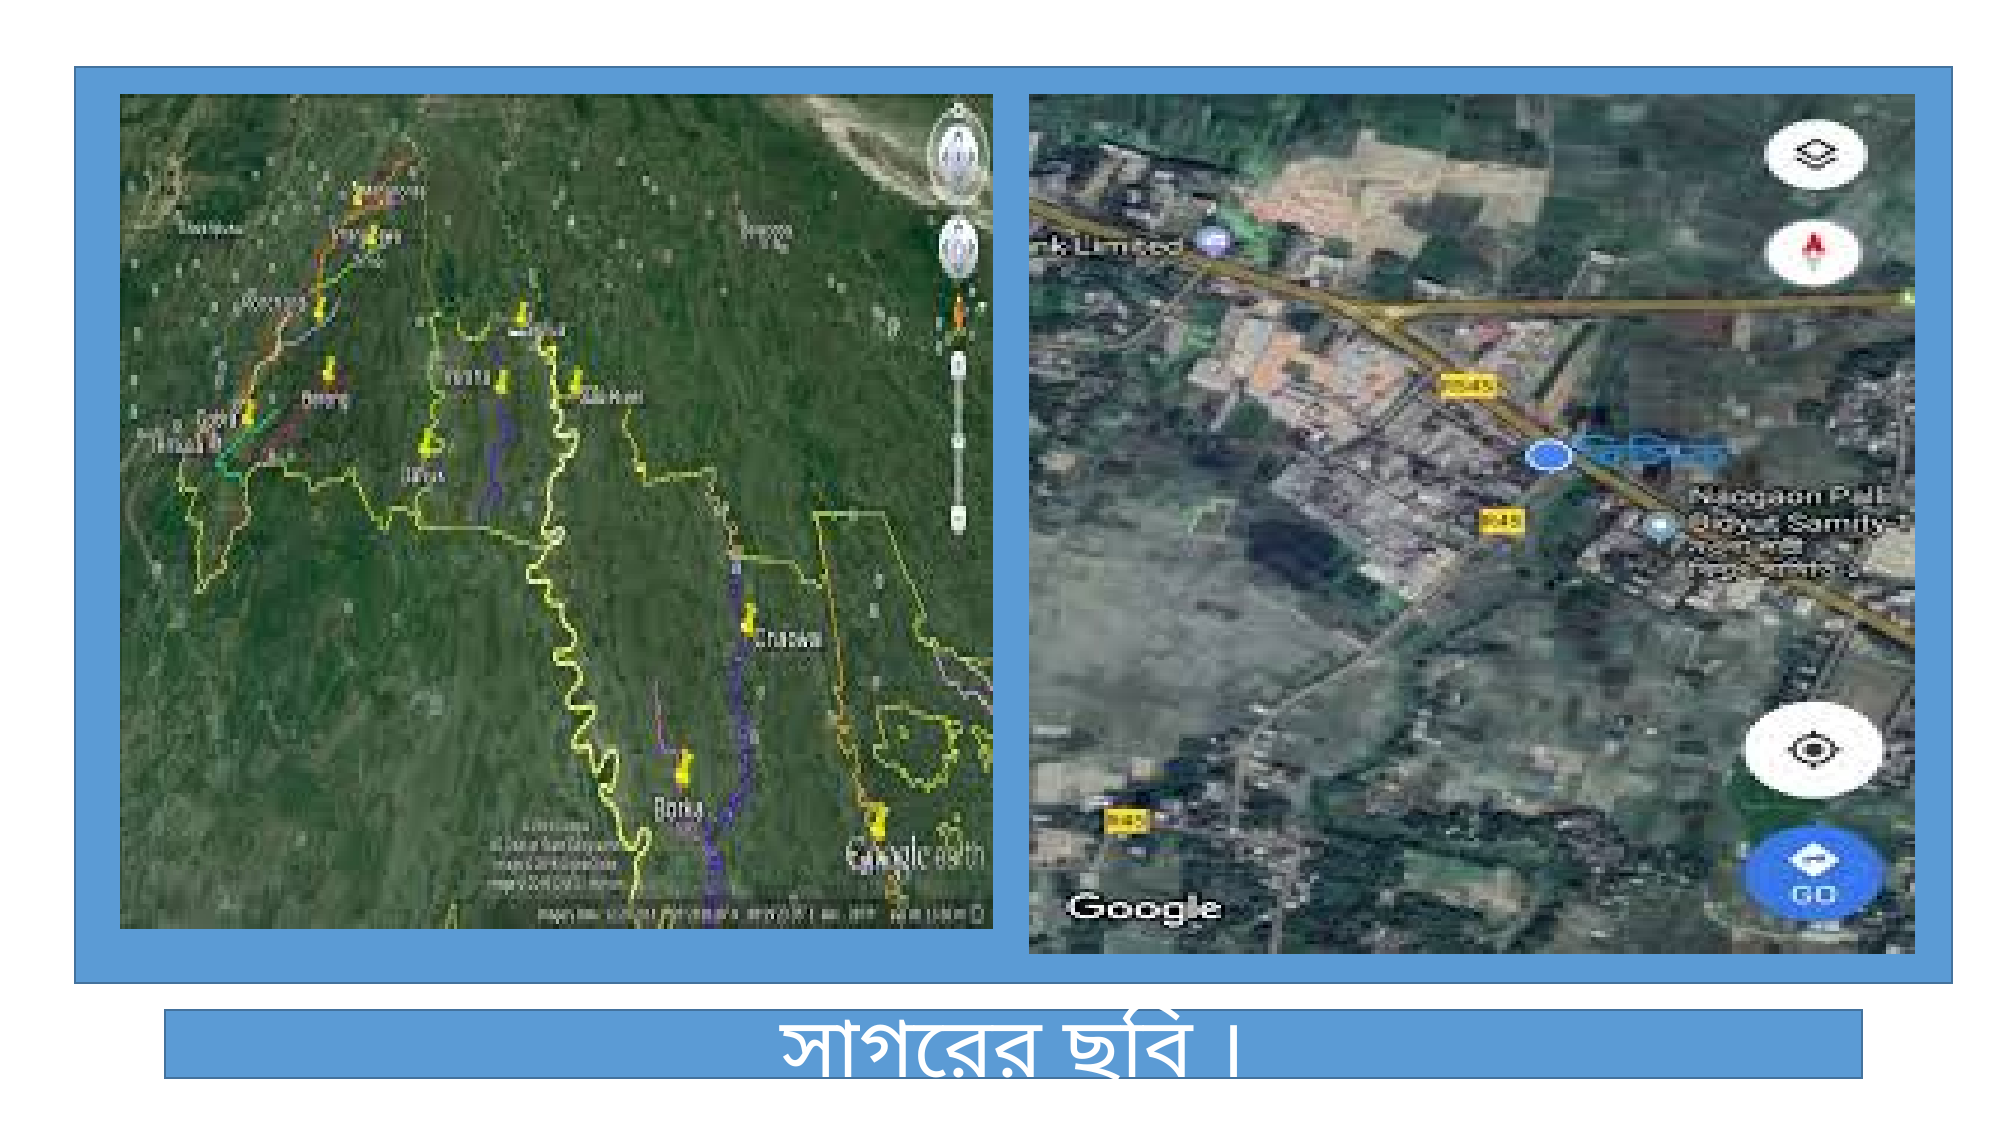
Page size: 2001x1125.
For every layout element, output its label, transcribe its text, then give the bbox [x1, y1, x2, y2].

text_box [74, 66, 1953, 984]
picture [1029, 94, 1915, 954]
picture [120, 94, 993, 930]
text_box সাগরের ছবি । [164, 1009, 1863, 1079]
